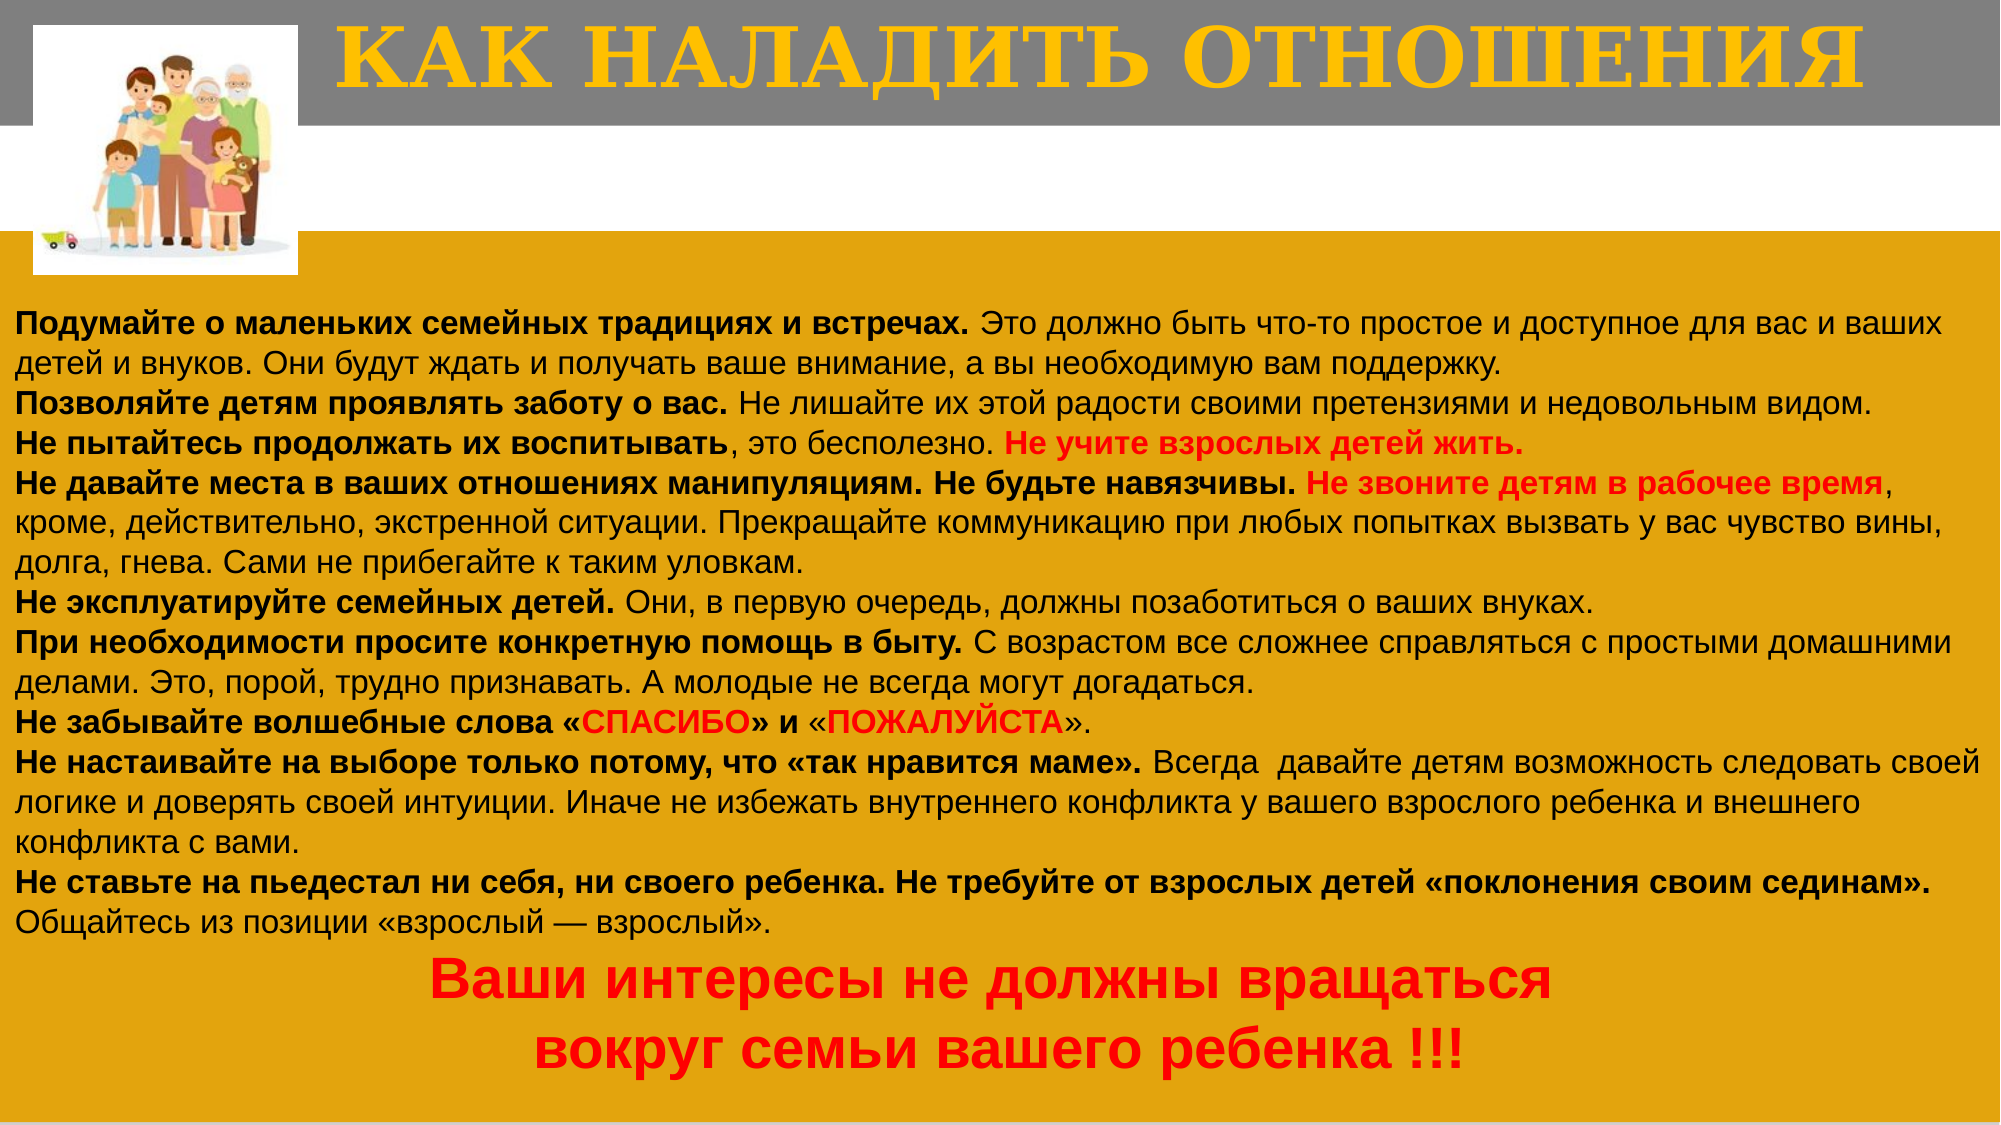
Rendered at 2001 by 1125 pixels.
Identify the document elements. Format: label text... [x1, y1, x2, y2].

title КАК НАЛАДИТЬ ОТНОШЕНИЯ [0, 0, 2000, 126]
picture [1676, 0, 2000, 69]
picture [32, 25, 299, 275]
text_box Подумайте о маленьких семейных традициях и встречах. Это должно быть что-то простое и доступное для вас и ваших детей и внуков. Они будут ждать и получать ваше внимание, а вы необходимую вам поддержку. Позволяйте детям проявлять заботу о вас. Не лишайте их этой радости своими претензиями и недовольным видом. Не пытайтесь продолжать их воспитывать, это бесполезно. Не учите взрослых детей жить. Не давайте места в ваших отношениях манипуляциям. Не будьте навязчивы. Не звоните детям в рабочее время, кроме, действительно, экстренной ситуации. Прекращайте коммуникацию при любых попытках вызвать у вас чувство вины, долга, гнева. Сами не прибегайте к таким уловкам. Не эксплуатируйте семейных детей. Они, в первую очередь, должны позаботиться о ваших внуках. При необходимости просите конкретную помощь в быту. С возрастом все сложнее справляться с простыми домашними делами. Это, порой, трудно признавать. А молодые не всегда могут догадаться. Не забывайте волшебные слова «СПАСИБО» и «ПОЖАЛУЙСТА». Не настаивайте на выборе только потому, что «так нравится маме». Всегда давайте детям возможность следовать своей логике и доверять своей интуиции. Иначе не избежать внутреннего конфликта у вашего взрослого ребенка и внешнего конфликта с вами. Не ставьте на пьедестал ни себя, ни своего ребенка. Не требуйте от взрослых детей «поклонения своим сединам». Общайтесь из позиции «взрослый — взрослый». Ваши интересы не должны вращаться вокруг семьи вашего ребенка !!! [0, 231, 2000, 1123]
